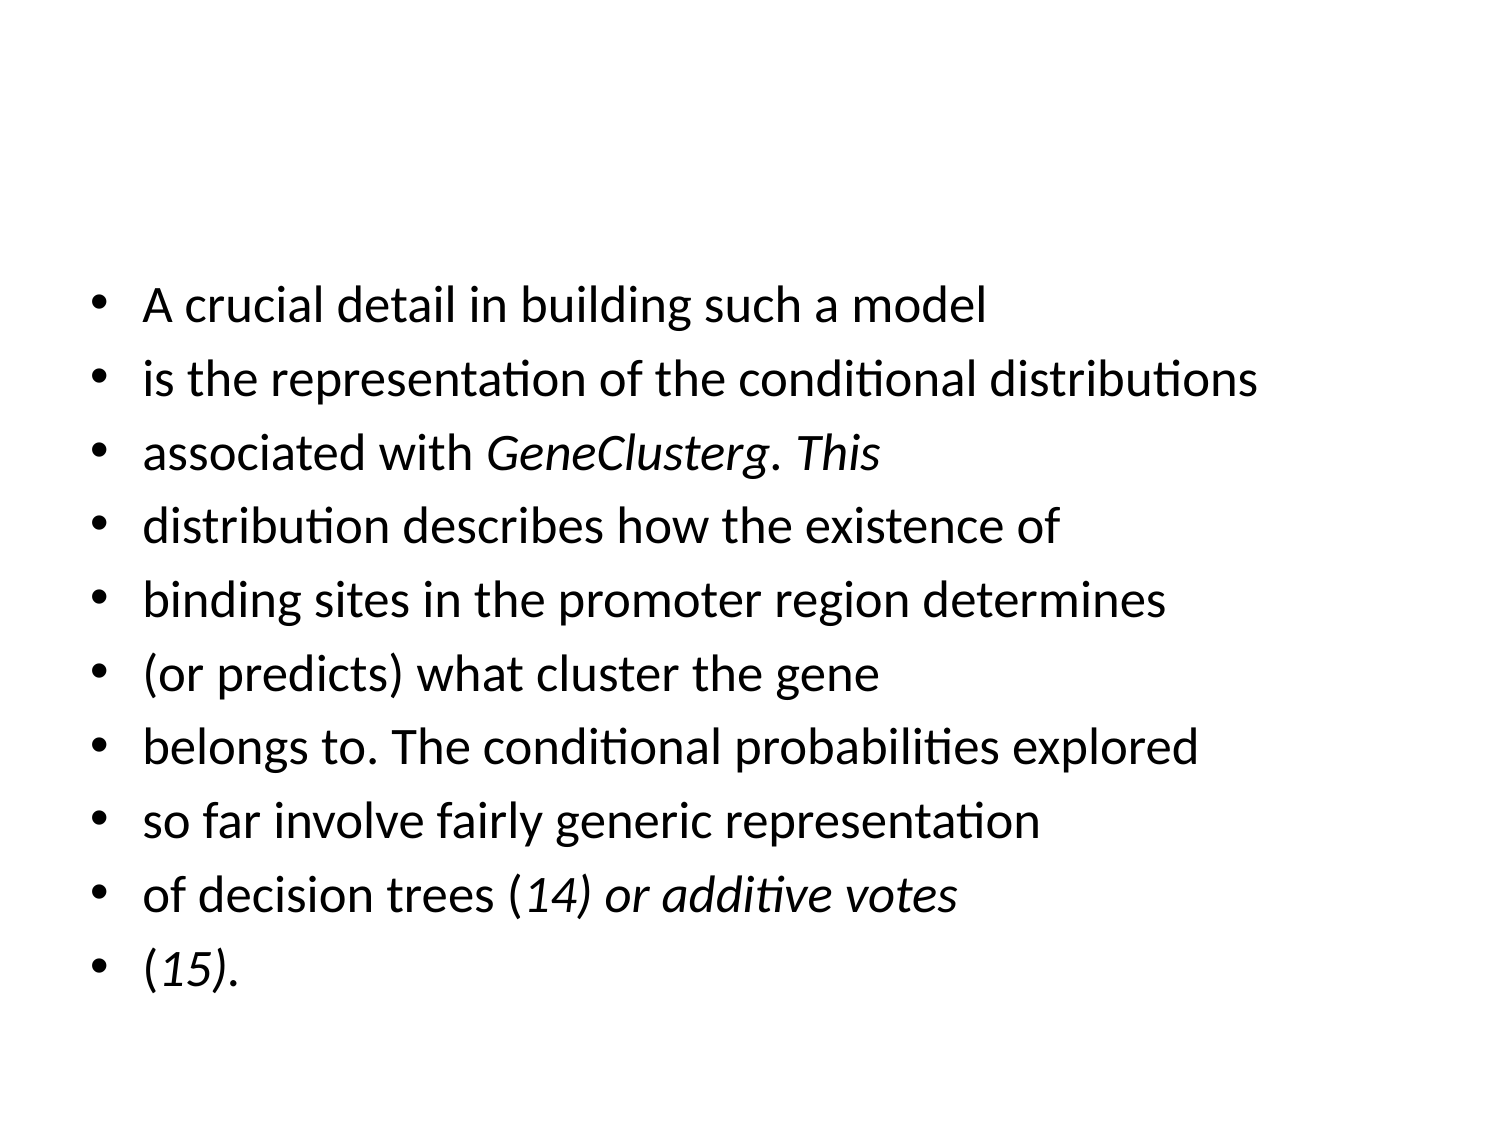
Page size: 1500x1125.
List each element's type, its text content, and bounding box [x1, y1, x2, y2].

list A crucial detail in building such a model is the representation of the conditional distributions associated with GeneClusterg. This distribution describes how the existence of binding sites in the promoter region determines (or predicts) what cluster the gene belongs to. The conditional probabilities explored so far involve fairly generic representation of decision trees (14) or additive votes (15). [75, 262, 1425, 1005]
